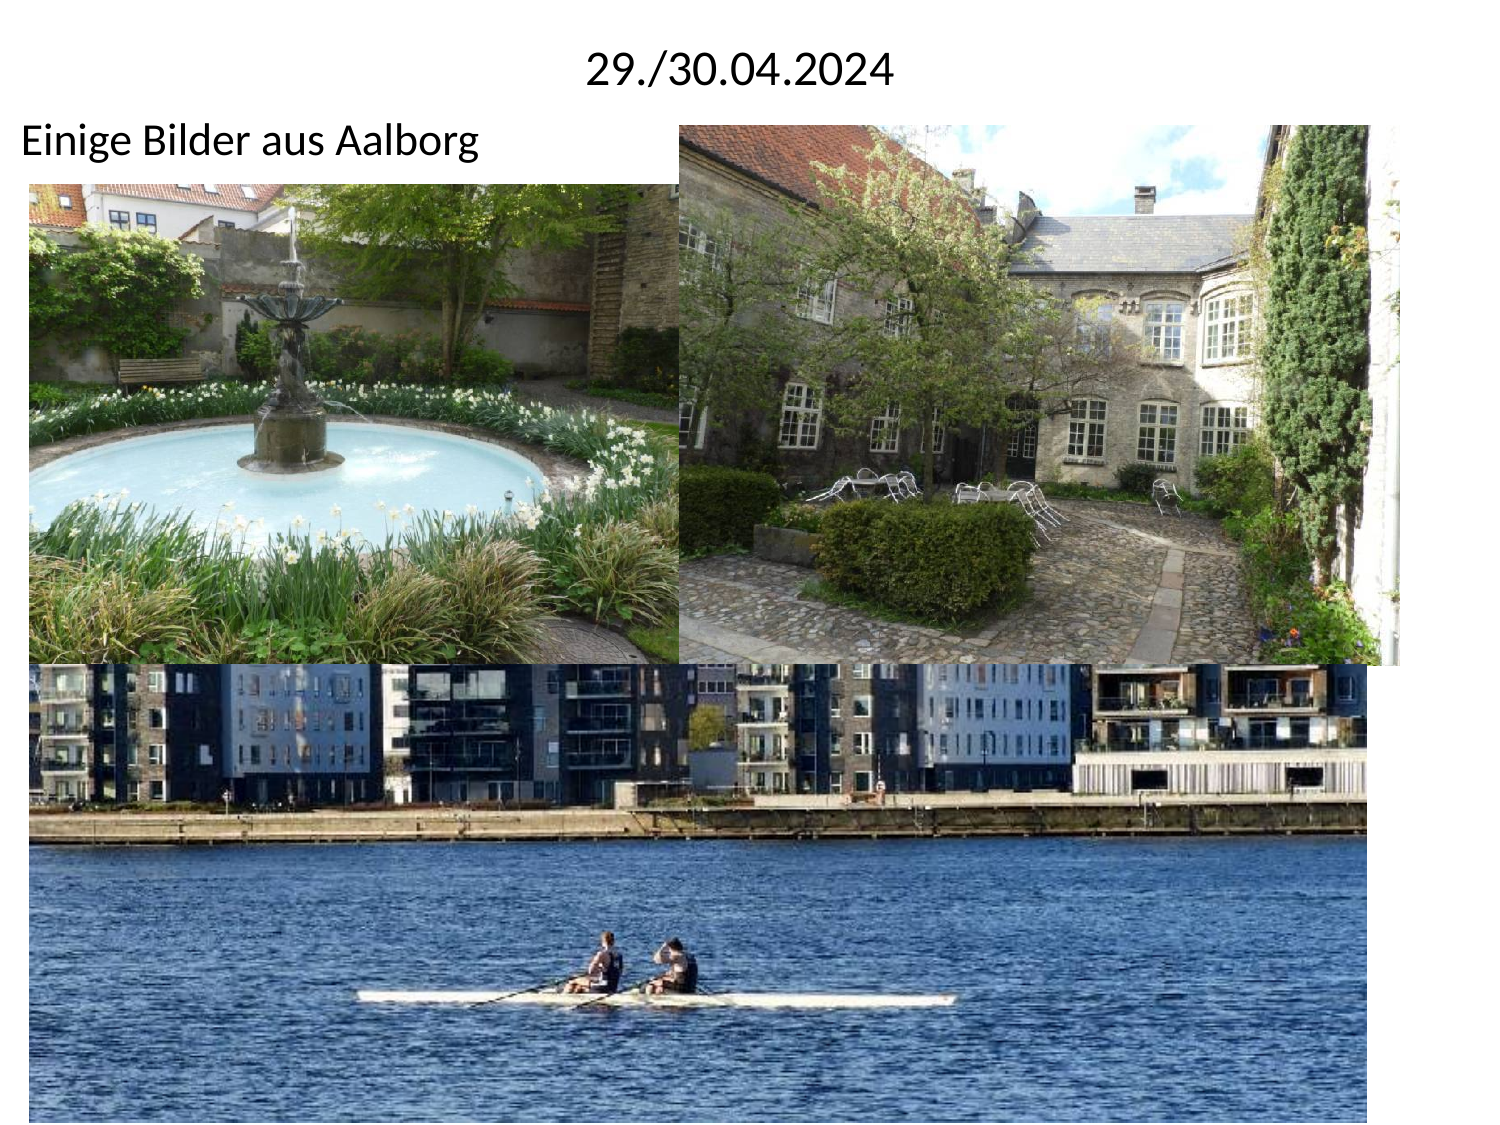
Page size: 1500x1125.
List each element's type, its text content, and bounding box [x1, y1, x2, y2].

text_box 29./30.04.2024 [64, 19, 1415, 112]
picture [29, 125, 1400, 1124]
list Einige Bilder aus Aalborg [5, 101, 1049, 185]
